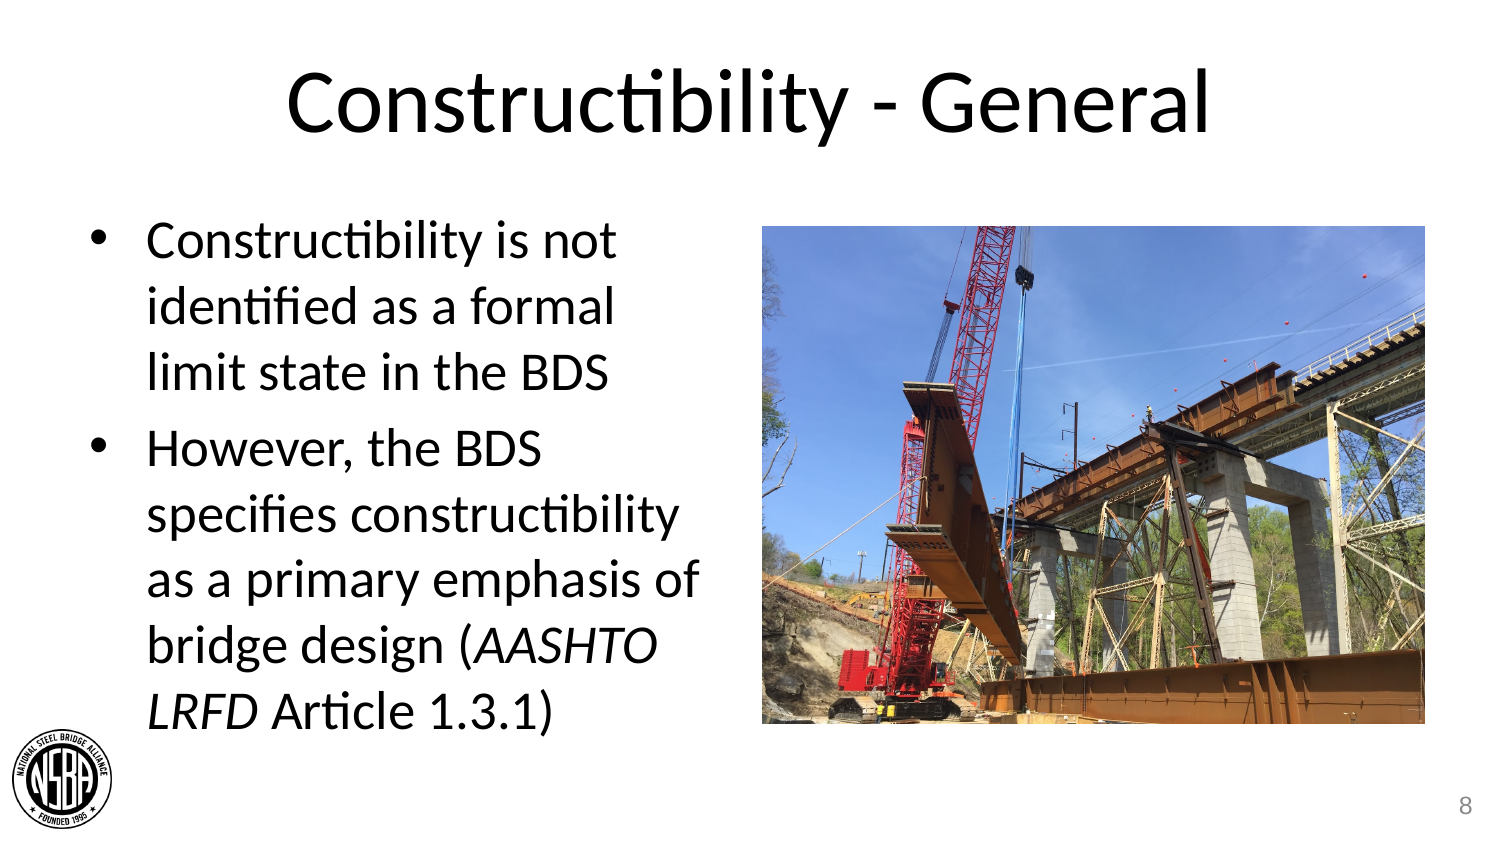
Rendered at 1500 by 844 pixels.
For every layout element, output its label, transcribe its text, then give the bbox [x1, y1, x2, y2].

slide_number 8 [1137, 782, 1488, 828]
picture [12, 729, 112, 829]
list Constructibility is not identified as a formal limit state in the BDS However, the BDS specifies constructibility as a primary emphasis of bridge design (AASHTO LRFD Article 1.3.1) [75, 196, 738, 754]
title Constructibility - General [75, 33, 1425, 175]
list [762, 226, 1426, 724]
